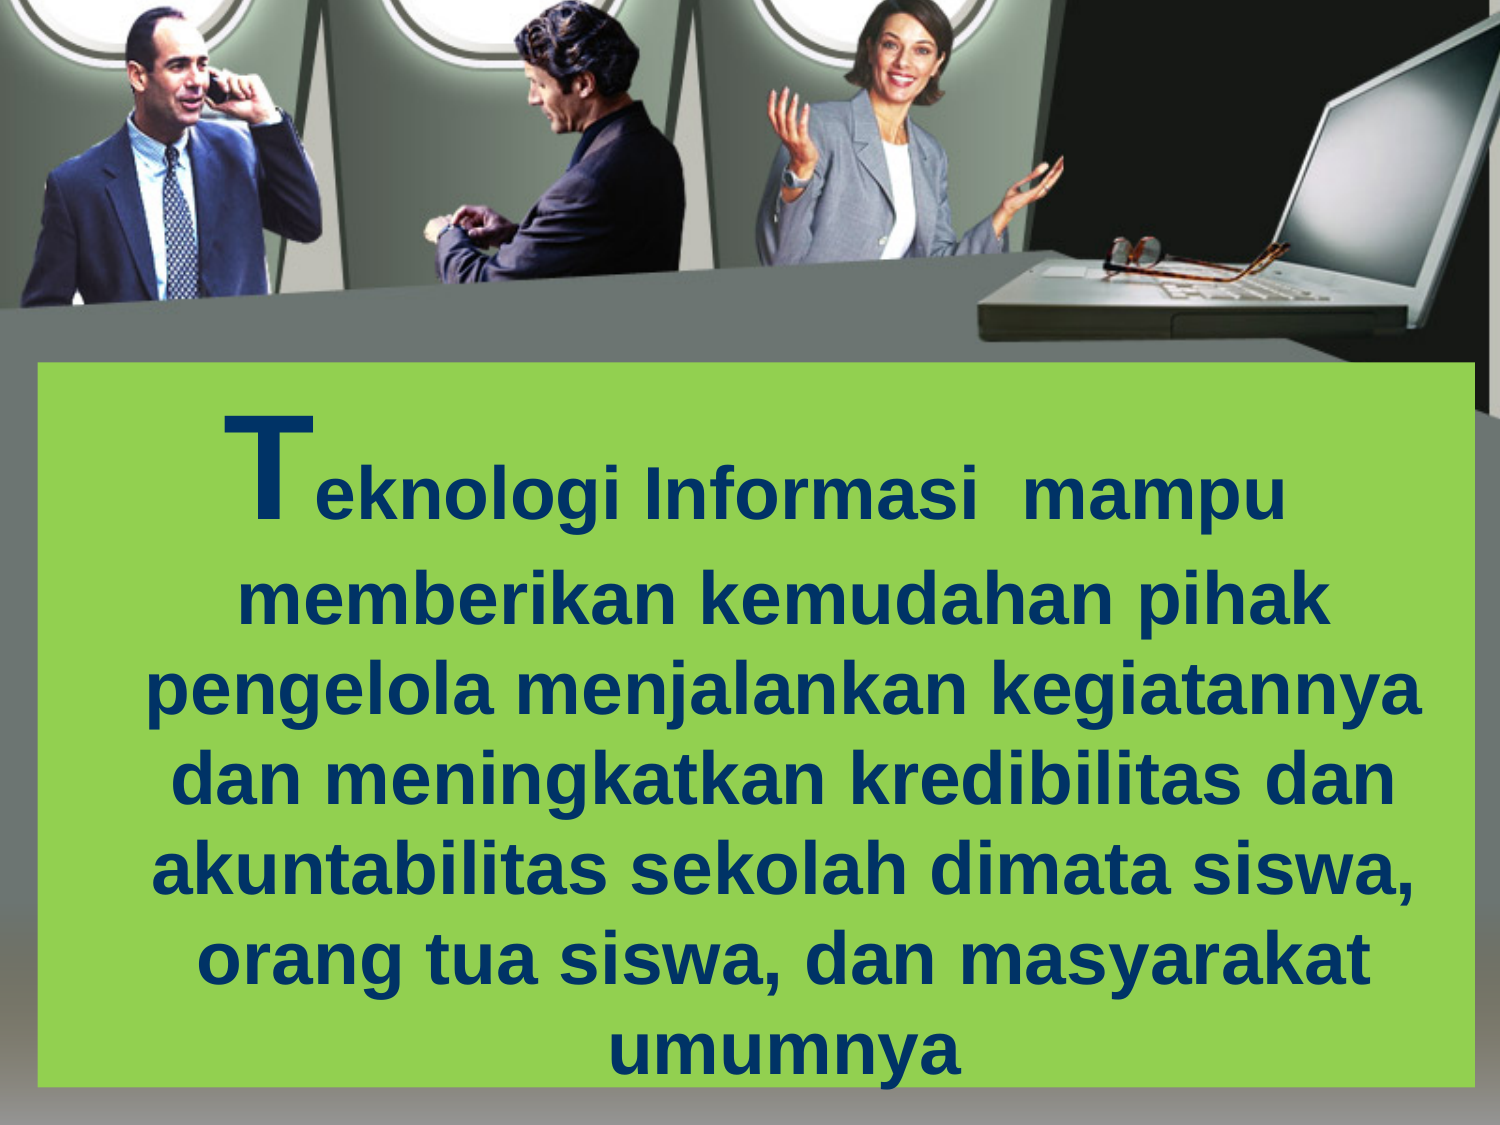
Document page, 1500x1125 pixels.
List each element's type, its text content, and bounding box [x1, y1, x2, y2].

picture [0, 0, 1500, 939]
list Teknologi Informasi mampu memberikan kemudahan pihak pengelola menjalankan kegiatannya dan meningkatkan kredibilitas dan akuntabilitas sekolah dimata siswa, orang tua siswa, dan masyarakat umumnya [37, 362, 1476, 1088]
